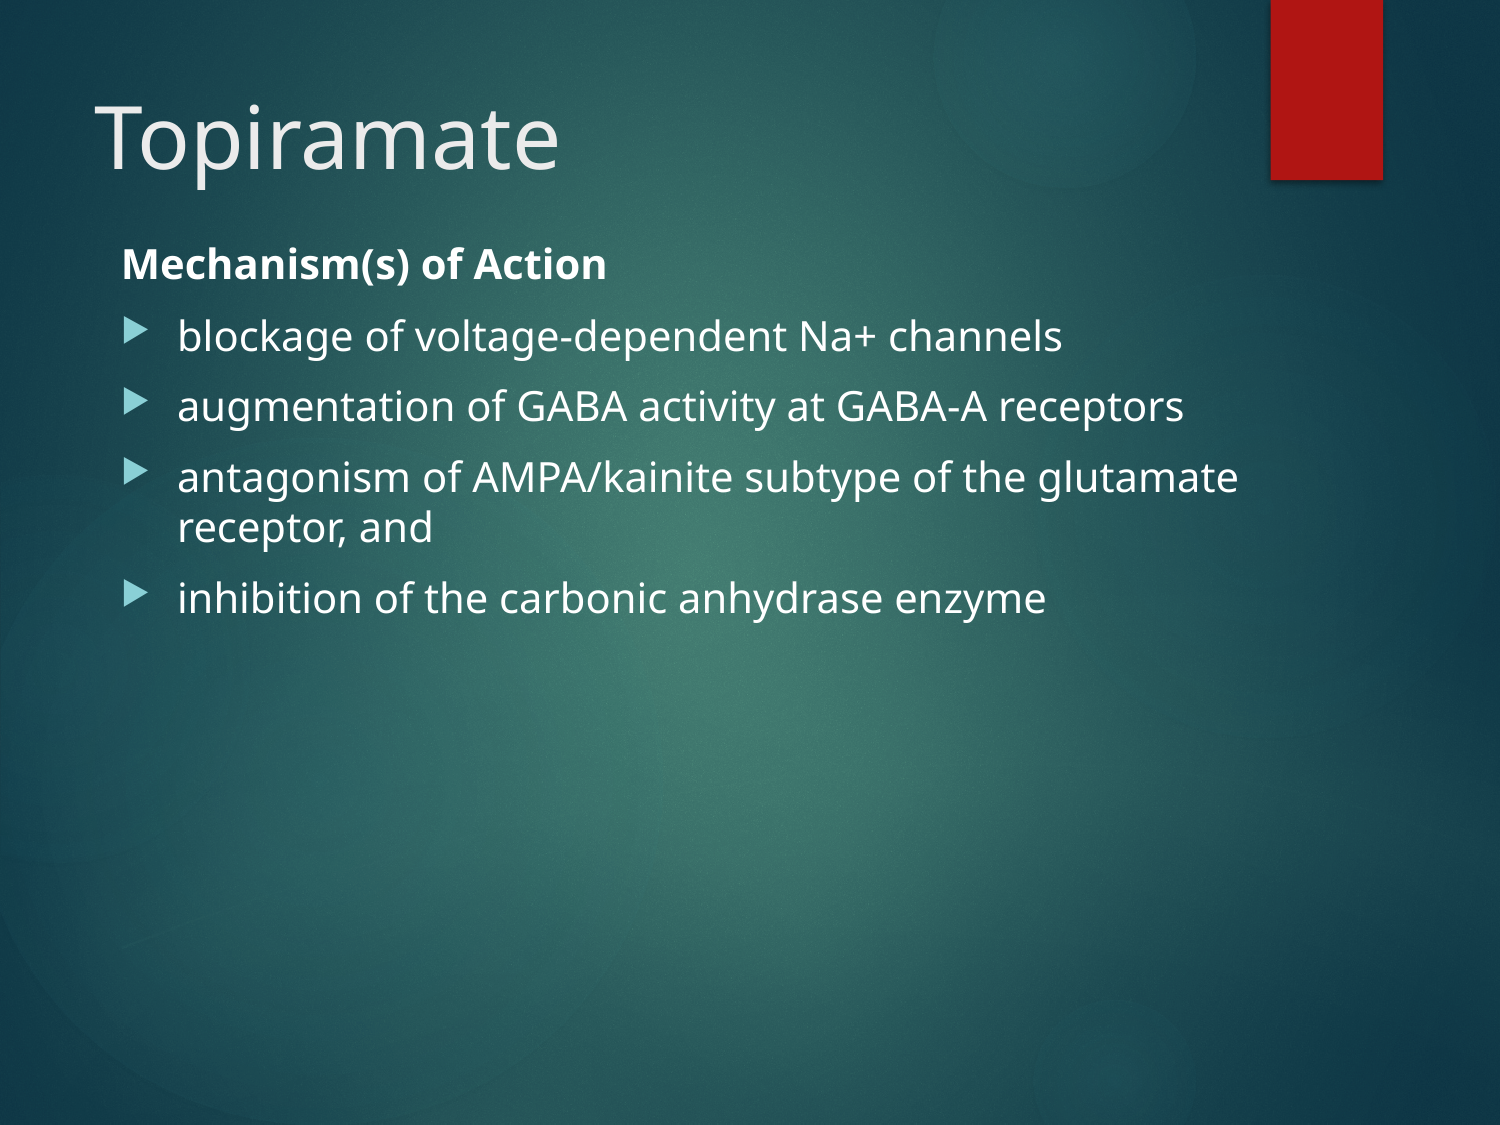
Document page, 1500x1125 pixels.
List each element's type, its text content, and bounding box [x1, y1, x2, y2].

list Mechanism(s) of Action blockage of voltage-dependent Na+ channels augmentation of GABA activity at GABA-A receptors antagonism of AMPA/kainite subtype of the glutamate receptor, and inhibition of the carbonic anhydrase enzyme [105, 230, 1368, 1064]
title Topiramate [79, 74, 1237, 304]
